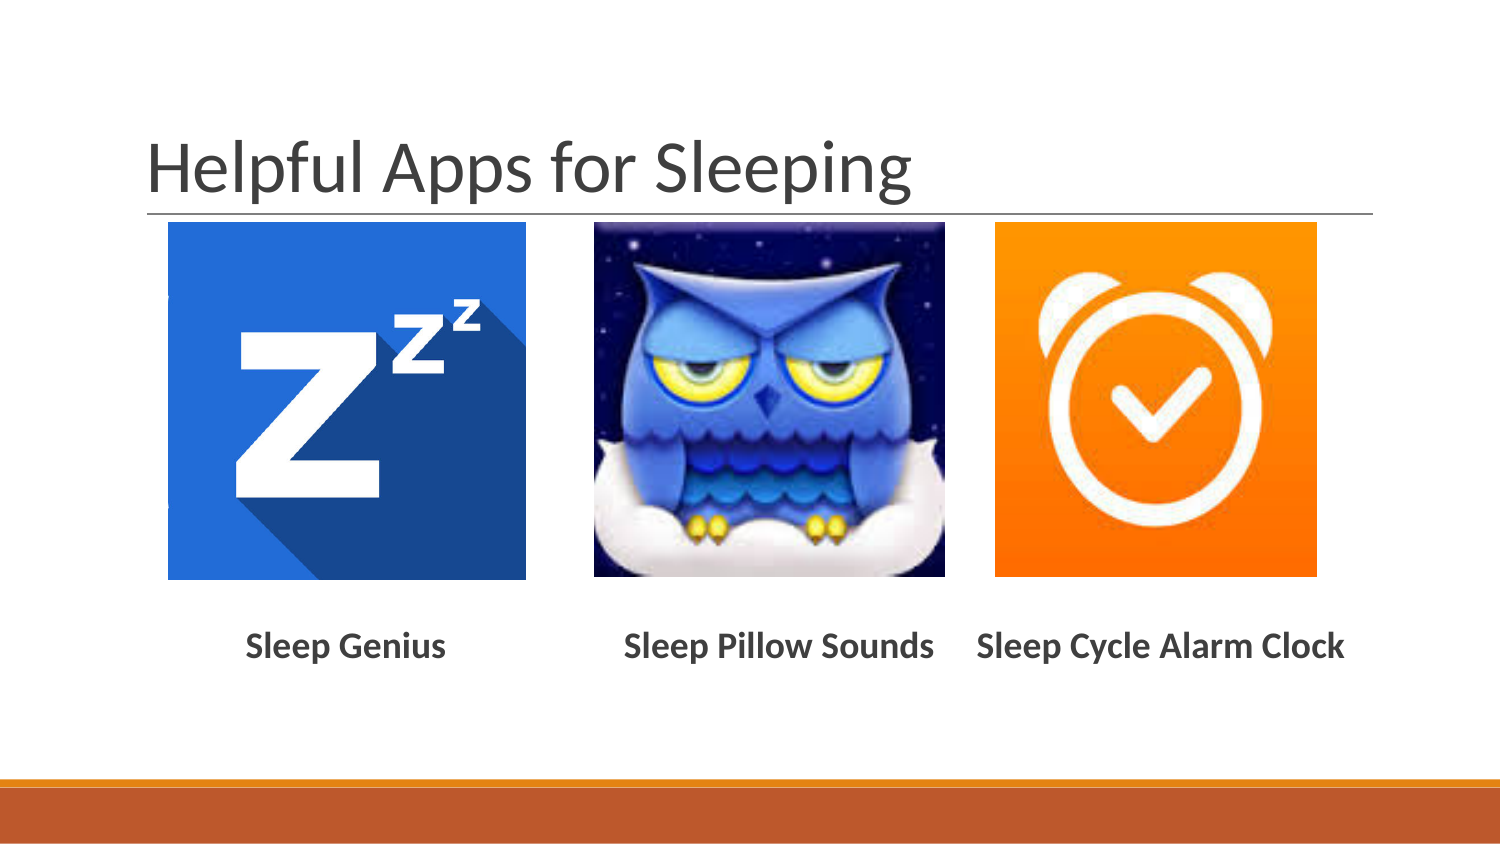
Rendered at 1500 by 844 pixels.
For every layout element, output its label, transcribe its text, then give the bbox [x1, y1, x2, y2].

title Helpful Apps for Sleeping [135, 35, 1373, 214]
picture [168, 222, 526, 580]
picture [994, 222, 1318, 578]
picture [594, 222, 946, 578]
list Sleep Genius Sleep Pillow Sounds Sleep Cycle Alarm Clock [143, 276, 1398, 718]
